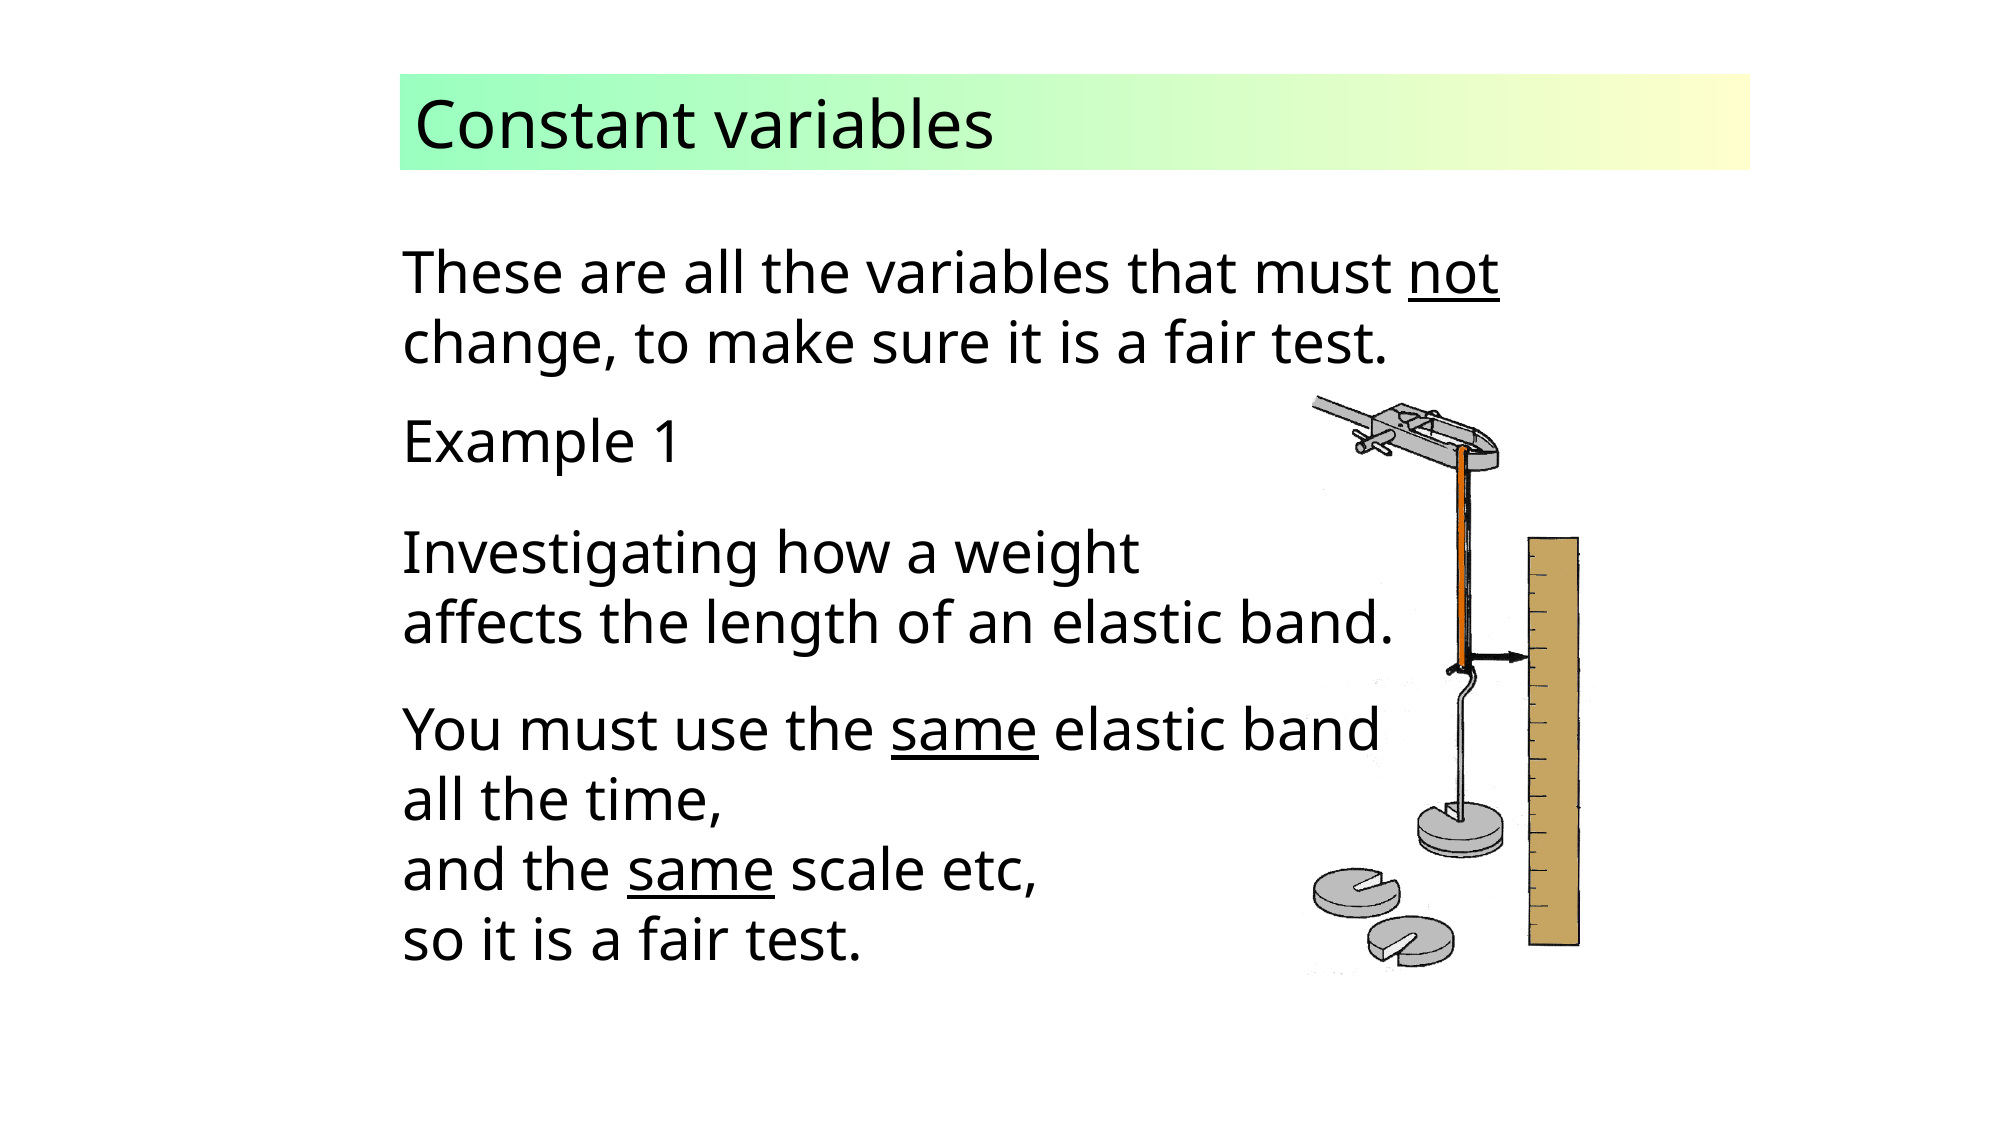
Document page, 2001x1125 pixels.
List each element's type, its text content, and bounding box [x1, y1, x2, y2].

text_box Constant variables [399, 74, 1750, 170]
text_box You must use the same elastic band all the time, and the same scale etc, so it is a fair test. [387, 684, 1413, 980]
picture [1299, 387, 1595, 975]
text_box Investigating how a weight affects the length of an elastic band. [387, 508, 1299, 663]
text_box These are all the variables that must not change, to make sure it is a fair test. Example 1 [387, 227, 1663, 482]
